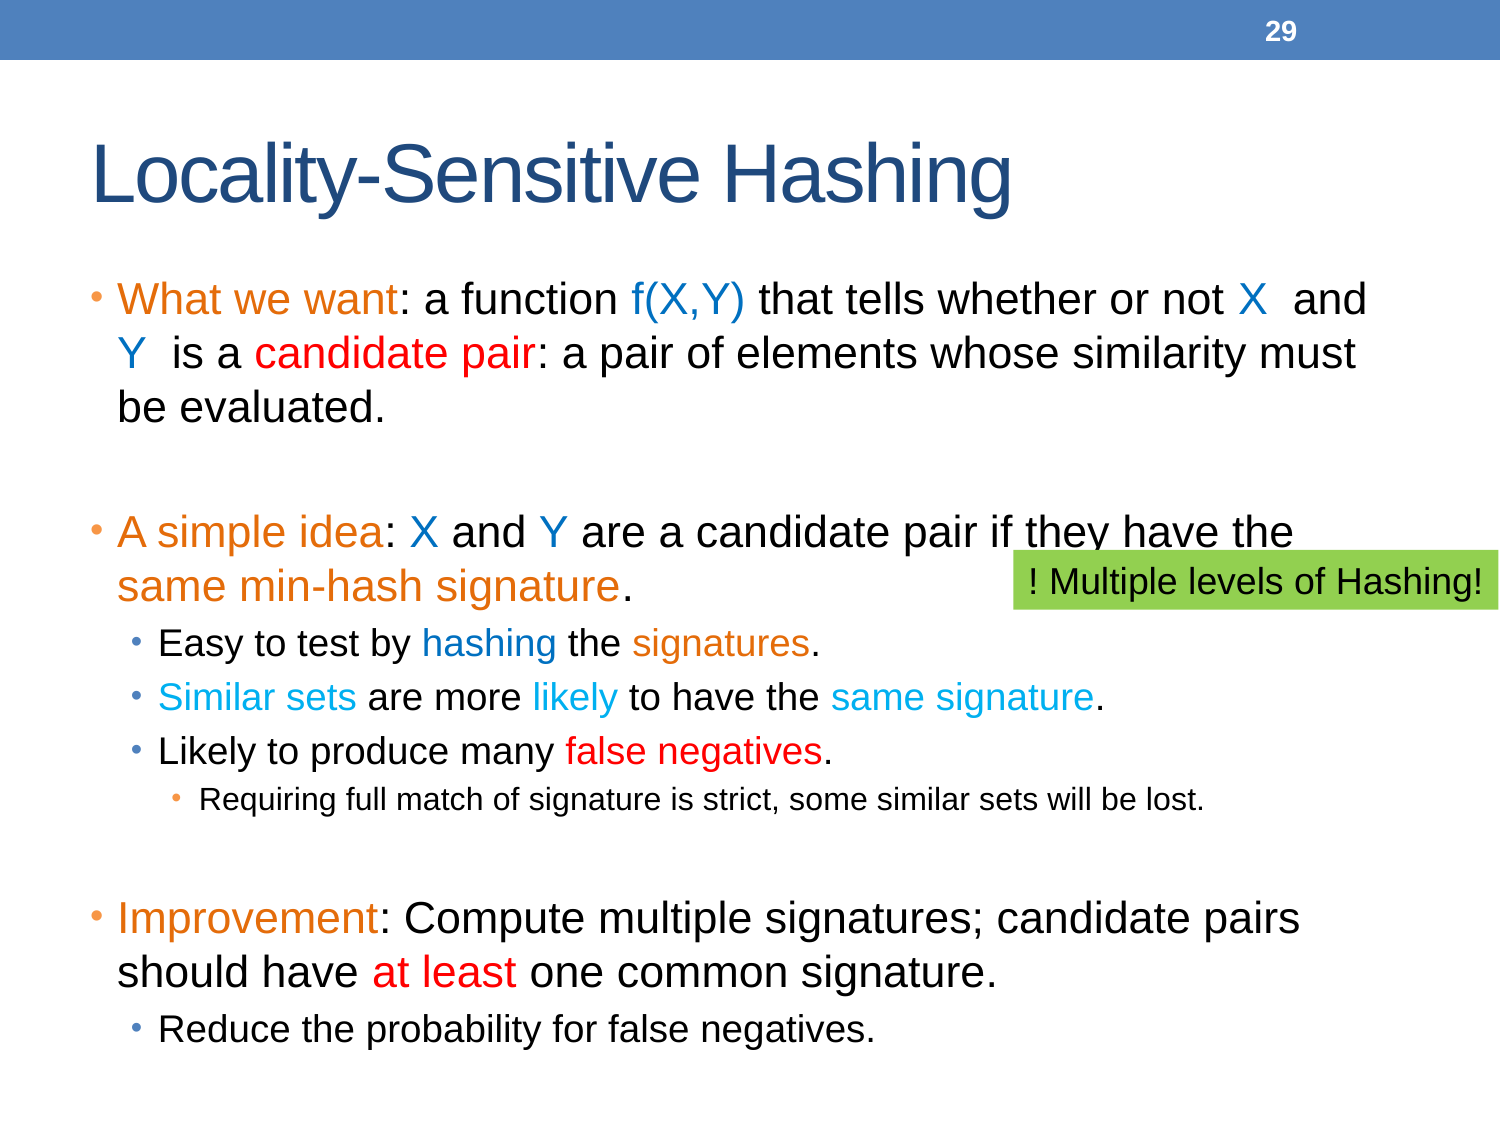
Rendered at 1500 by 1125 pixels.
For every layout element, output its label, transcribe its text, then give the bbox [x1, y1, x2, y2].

title Locality-Sensitive Hashing [75, 87, 1425, 250]
text_box ! Multiple levels of Hashing! [1013, 549, 1499, 610]
list What we want: a function f(X,Y) that tells whether or not X and Y is a candidate pair: a pair of elements whose similarity must be evaluated. A simple idea: X and Y are a candidate pair if they have the same min-hash signature. Easy to test by hashing the signatures. Similar sets are more likely to have the same signature. Likely to produce many false negatives. Requiring full match of signature is strict, some similar sets will be lost. Improvement: Compute multiple signatures; candidate pairs should have at least one common signature. Reduce the probability for false negatives. [75, 262, 1425, 1063]
slide_number 29 [1250, 3, 1425, 57]
